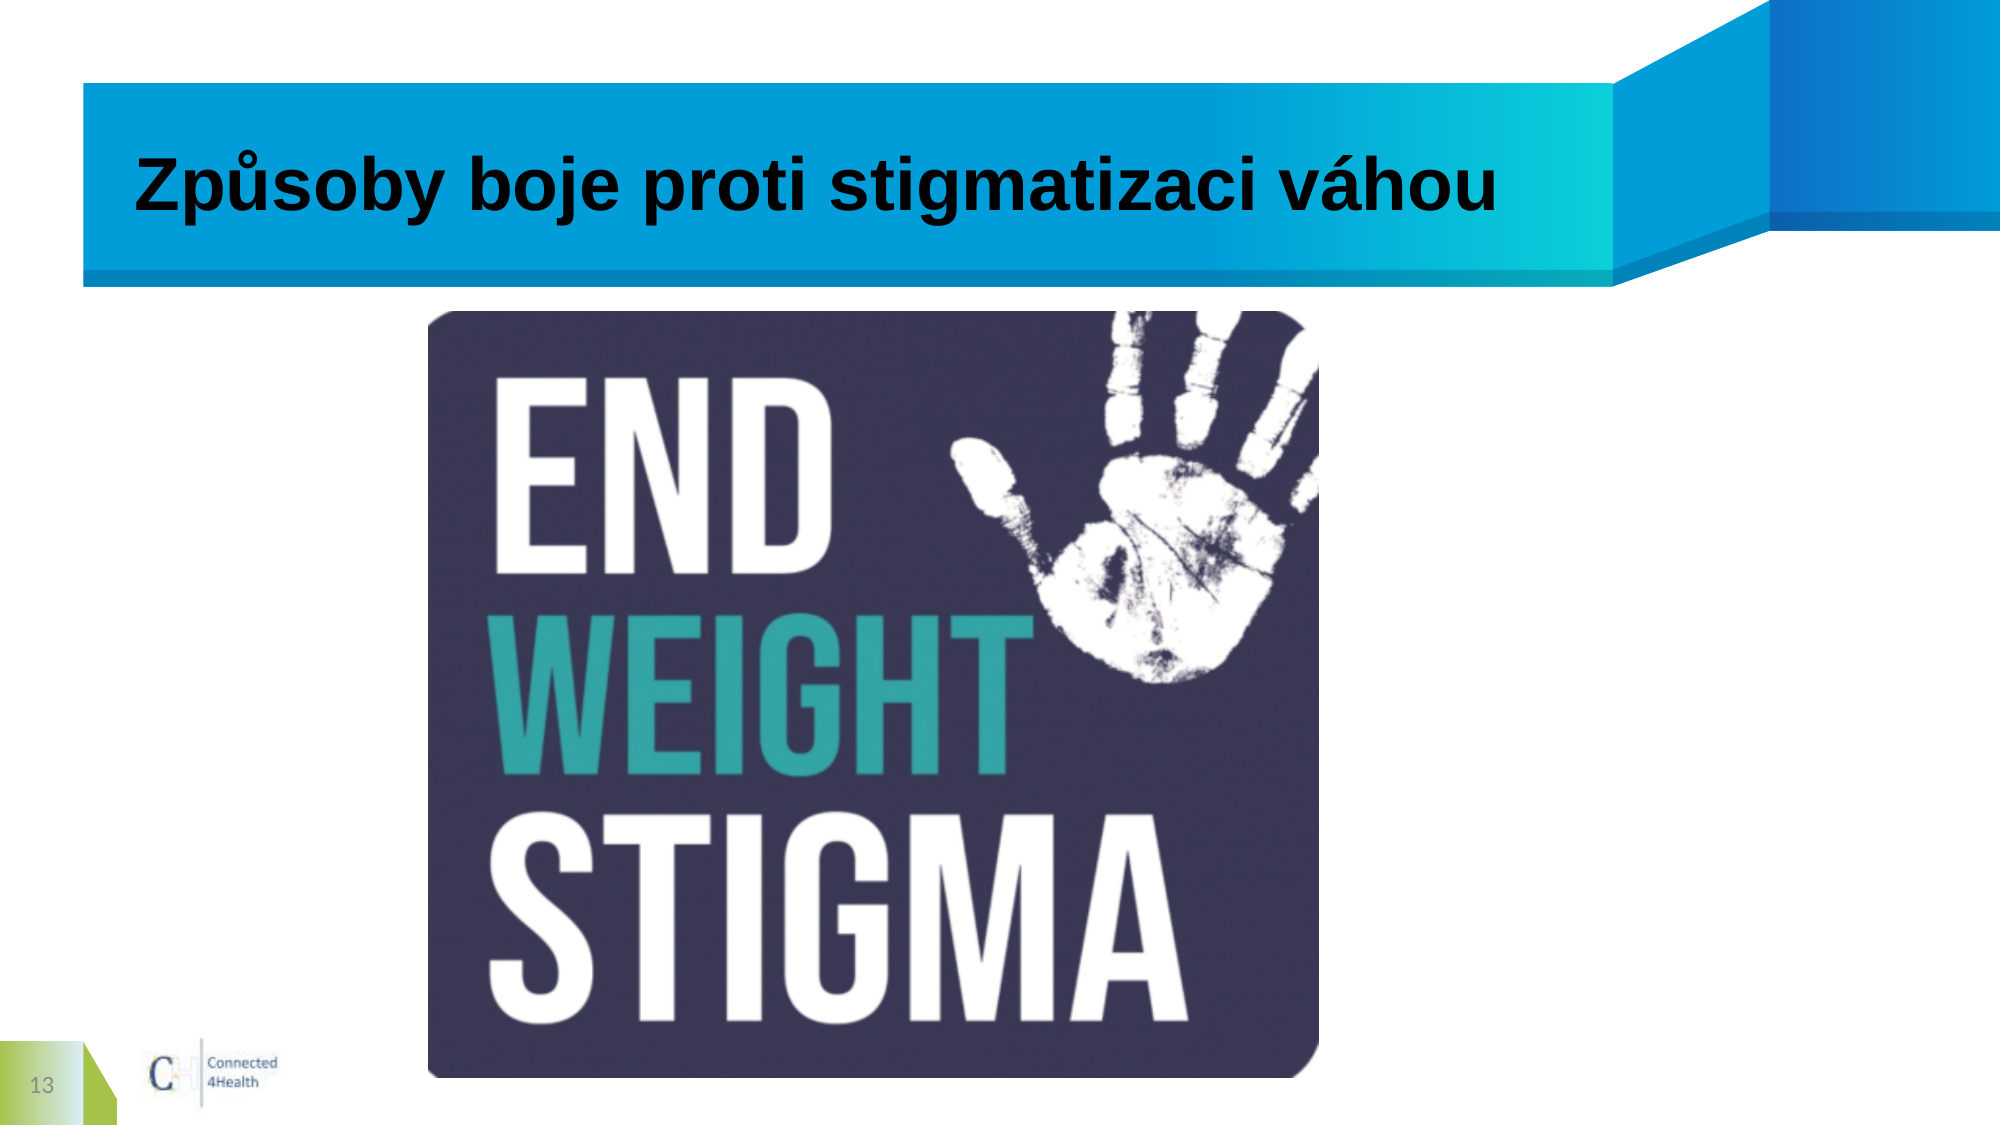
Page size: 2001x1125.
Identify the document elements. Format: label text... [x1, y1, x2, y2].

picture [117, 1026, 293, 1125]
slide_number 13 [0, 1041, 84, 1125]
picture [428, 311, 1319, 1078]
title Způsoby boje proti stigmatizaci váhou [134, 85, 1613, 287]
